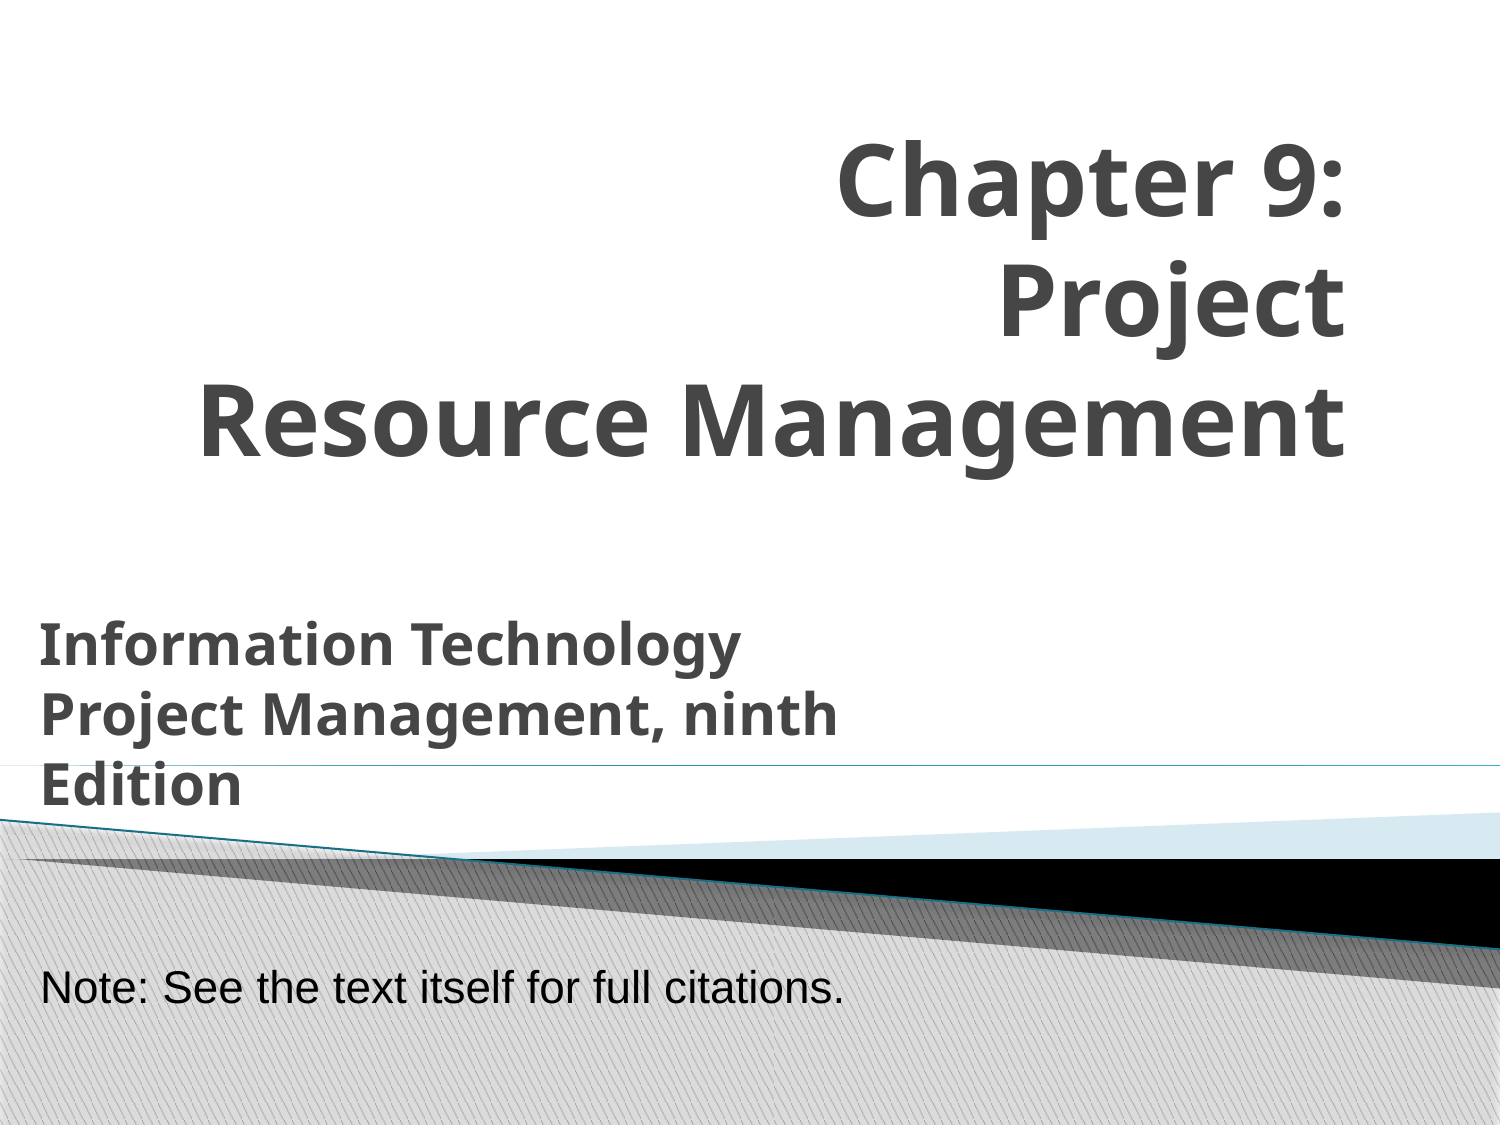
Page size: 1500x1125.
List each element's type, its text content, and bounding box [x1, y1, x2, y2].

text_box Information Technology Project Management, ninth Edition [24, 599, 975, 822]
text_box Note: See the text itself for full citations. [25, 950, 861, 1020]
picture [5, 859, 1500, 989]
title Chapter 9: Project Resource Management [87, 262, 1363, 484]
